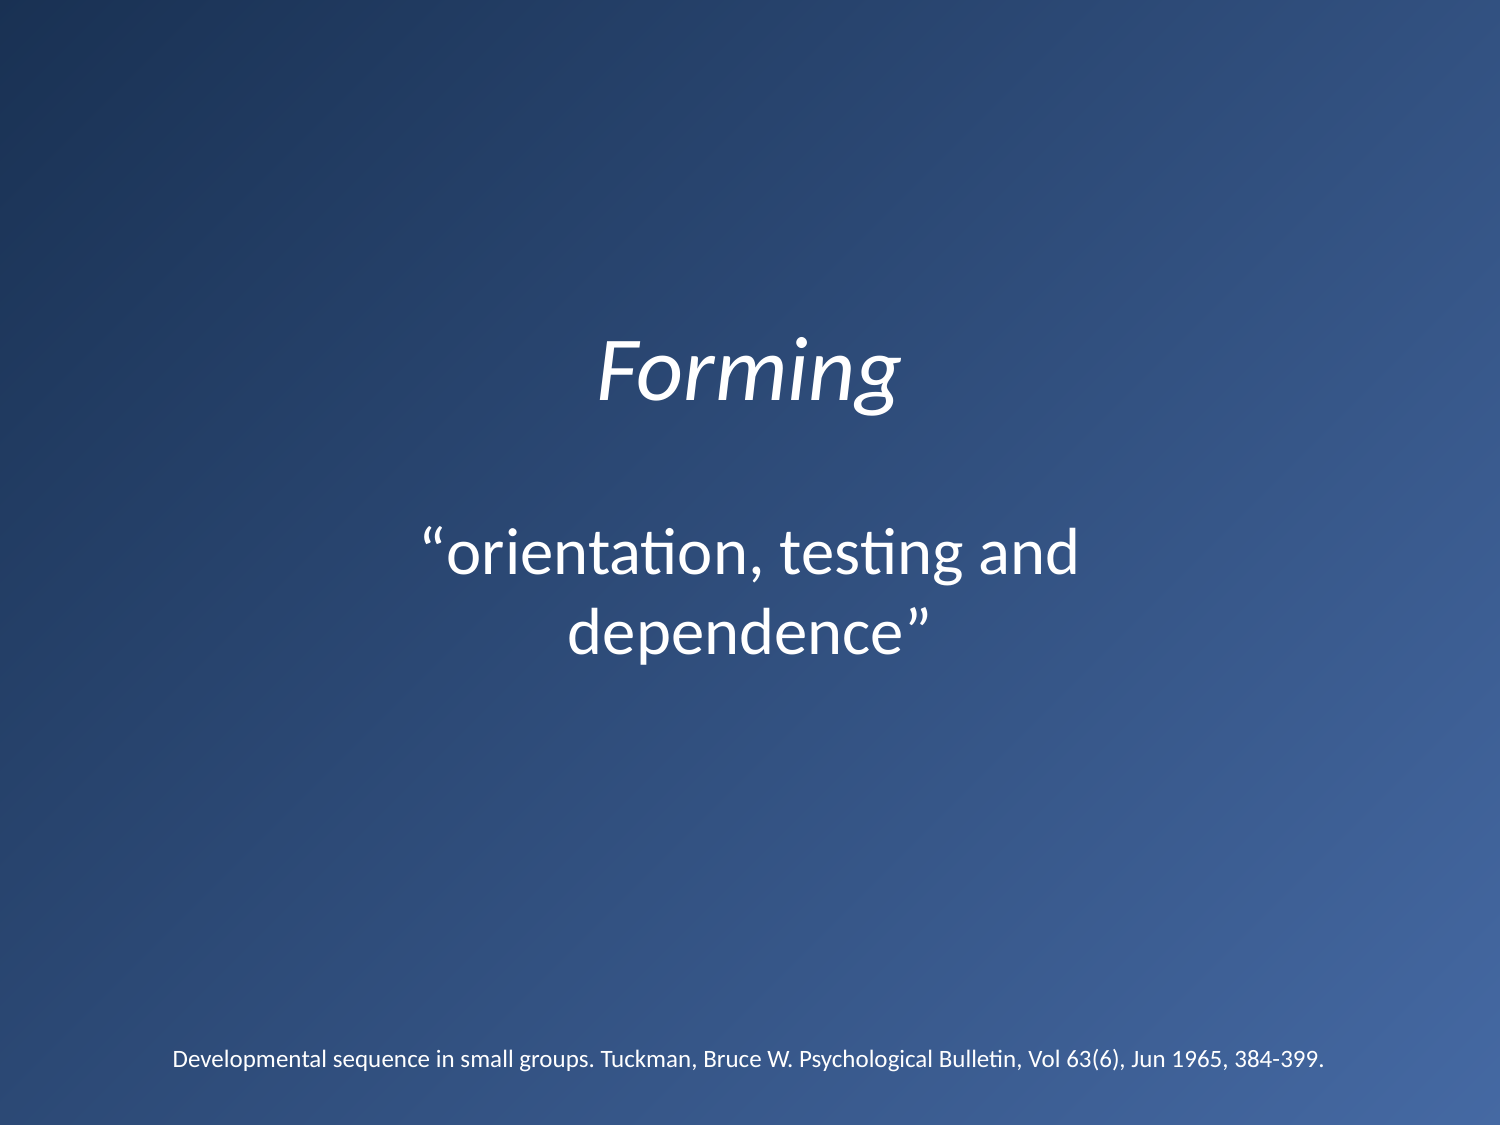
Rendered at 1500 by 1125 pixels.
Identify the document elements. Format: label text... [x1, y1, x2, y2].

title Forming [112, 137, 1388, 591]
footer Developmental sequence in small groups. Tuckman, Bruce W. Psychological Bulletin, Vol 63(6), Jun 1965, 384-399. [62, 1042, 1438, 1103]
subtitle “orientation, testing and dependence” [225, 500, 1275, 925]
